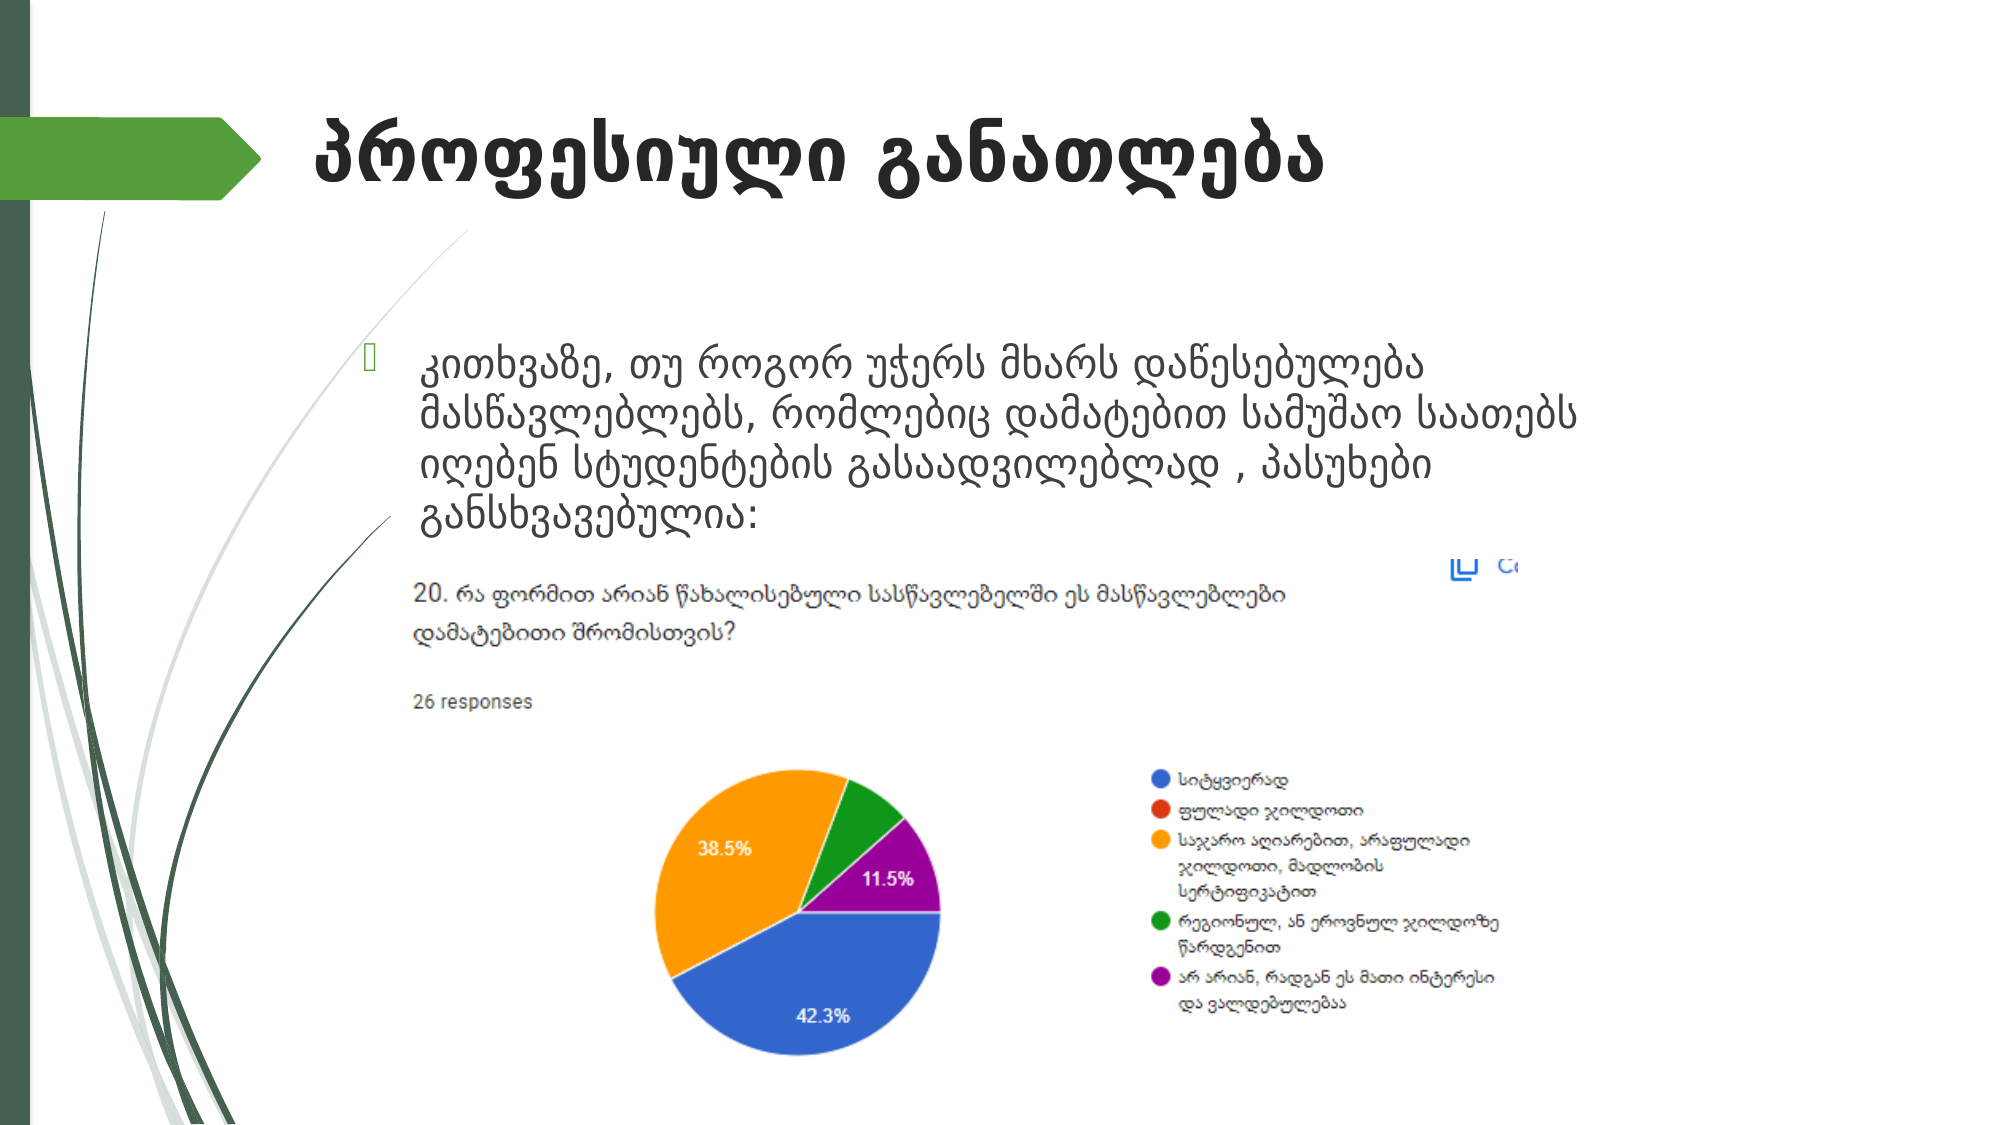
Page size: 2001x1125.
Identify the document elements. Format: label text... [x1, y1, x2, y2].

list კითხვაზე, თუ როგორ უჭერს მხარს დაწესებულება მასწავლებლებს, რომლებიც დამატებით სამუშაო საათებს იღებენ სტუდენტების გასაადვილებლად , პასუხები განსხვავებულია: [348, 278, 1743, 667]
picture [387, 559, 1518, 1066]
title პროფესიული განათლება [297, 41, 1567, 261]
